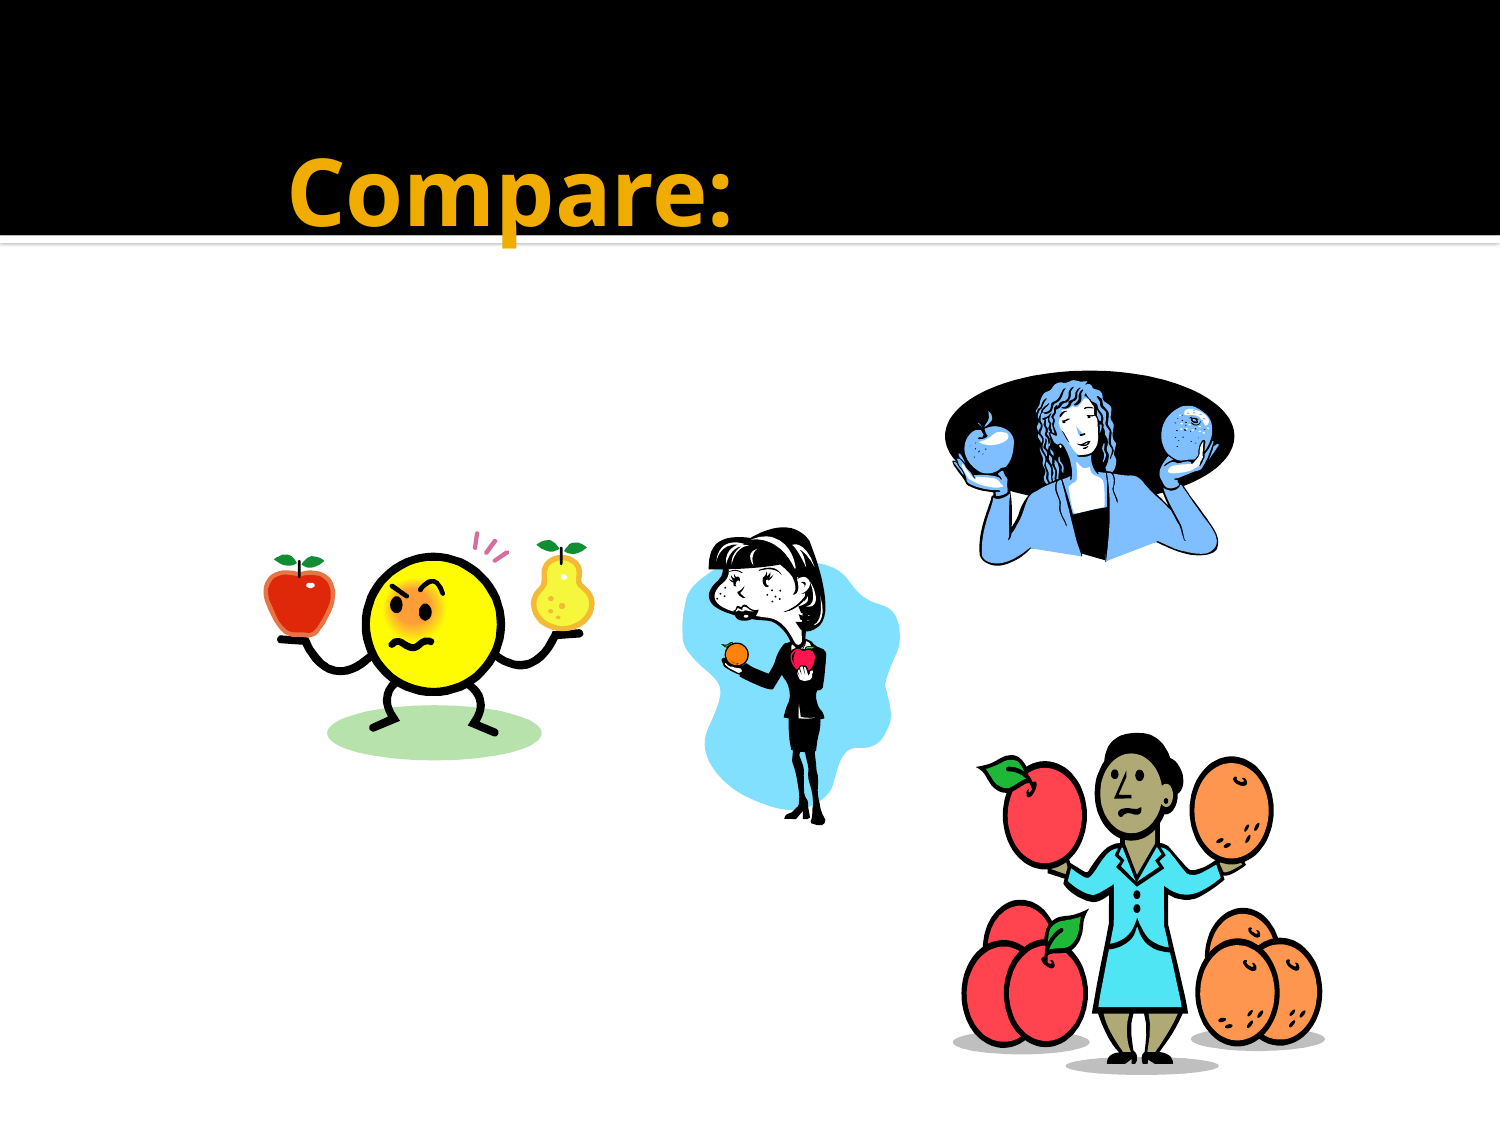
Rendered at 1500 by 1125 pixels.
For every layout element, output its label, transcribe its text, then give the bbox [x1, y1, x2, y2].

picture [681, 512, 903, 826]
title Compare: [75, 24, 1500, 354]
picture [945, 370, 1235, 567]
picture [952, 732, 1325, 1075]
picture [262, 530, 596, 762]
